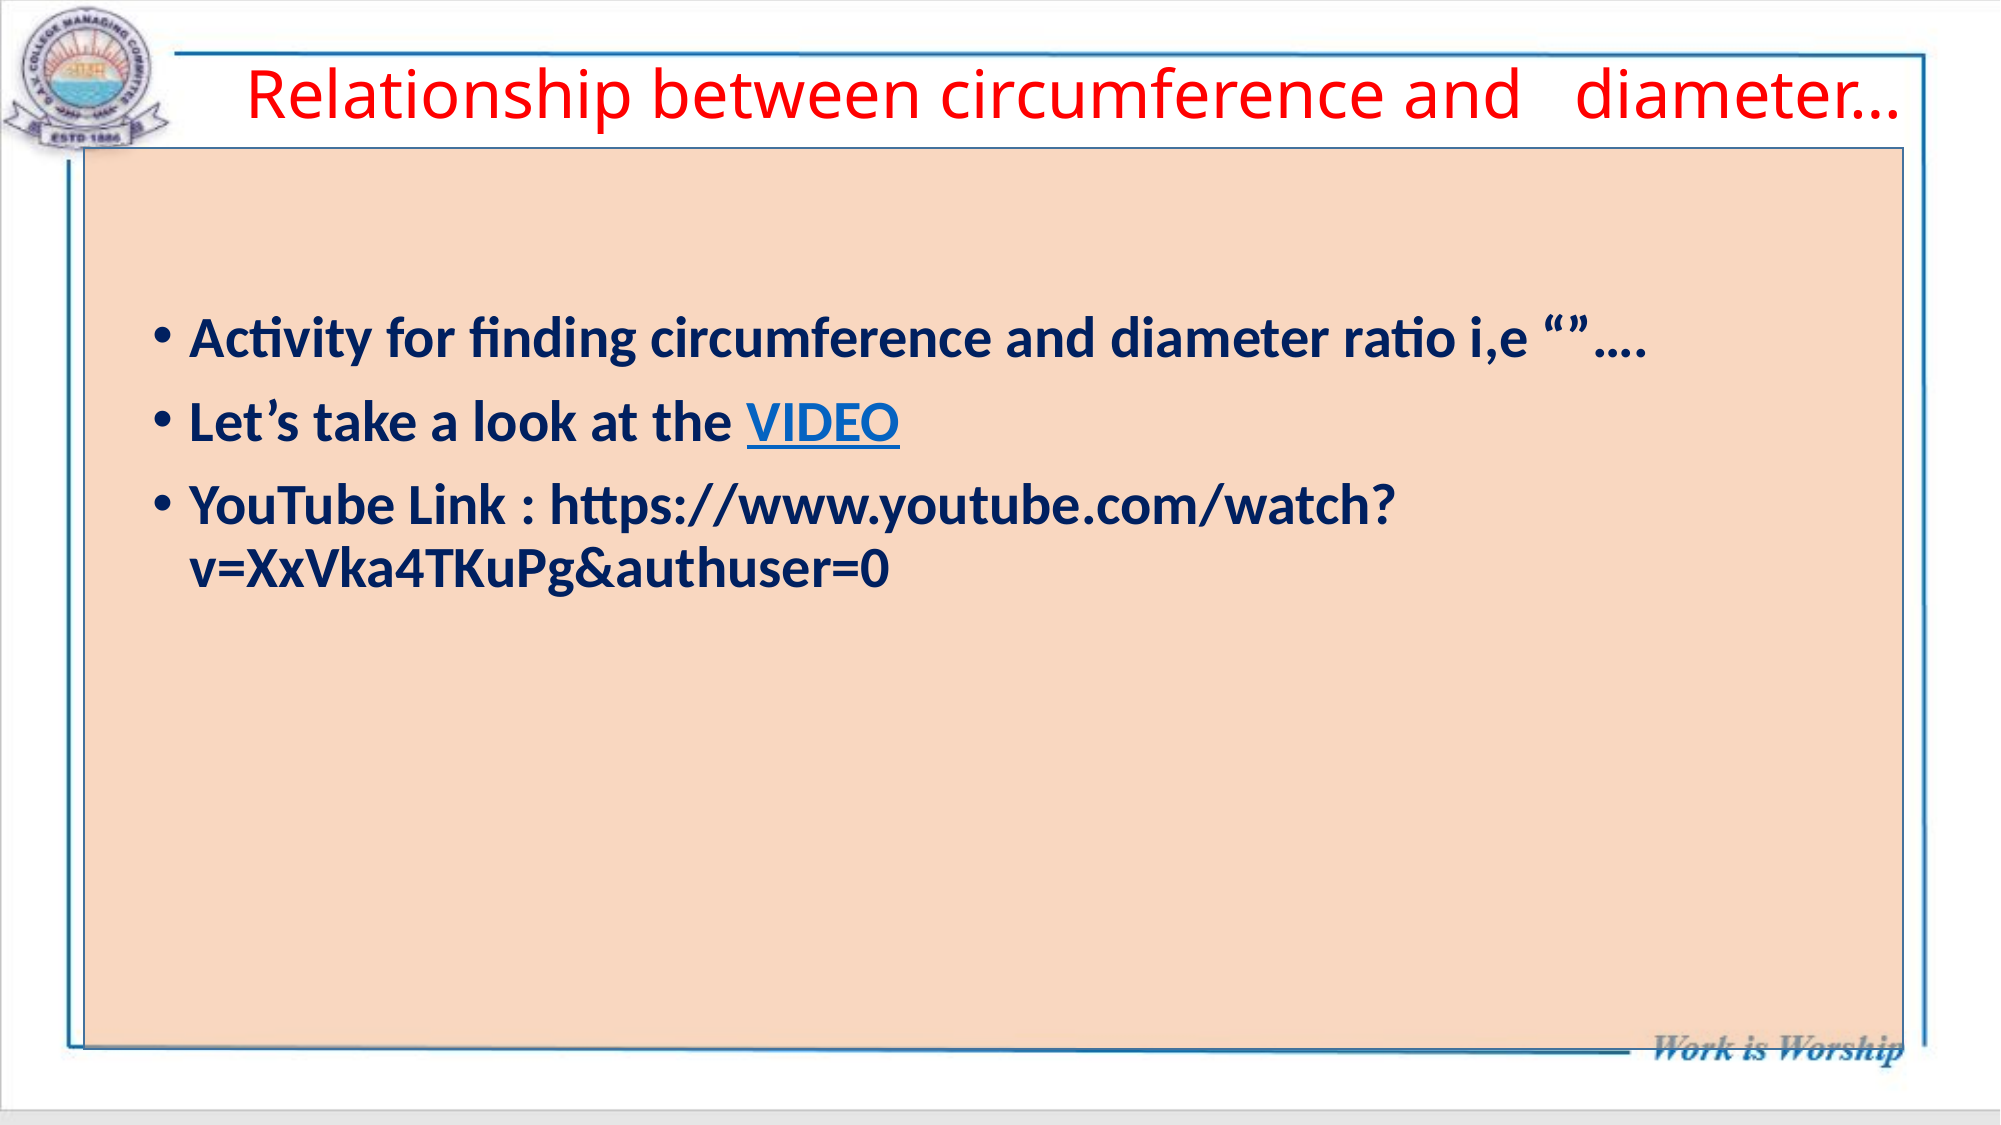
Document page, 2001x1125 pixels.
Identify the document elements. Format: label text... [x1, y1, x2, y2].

text_box [83, 147, 1904, 1050]
title Relationship between circumference and diameter… [216, 27, 1934, 166]
picture [0, 0, 2001, 1125]
